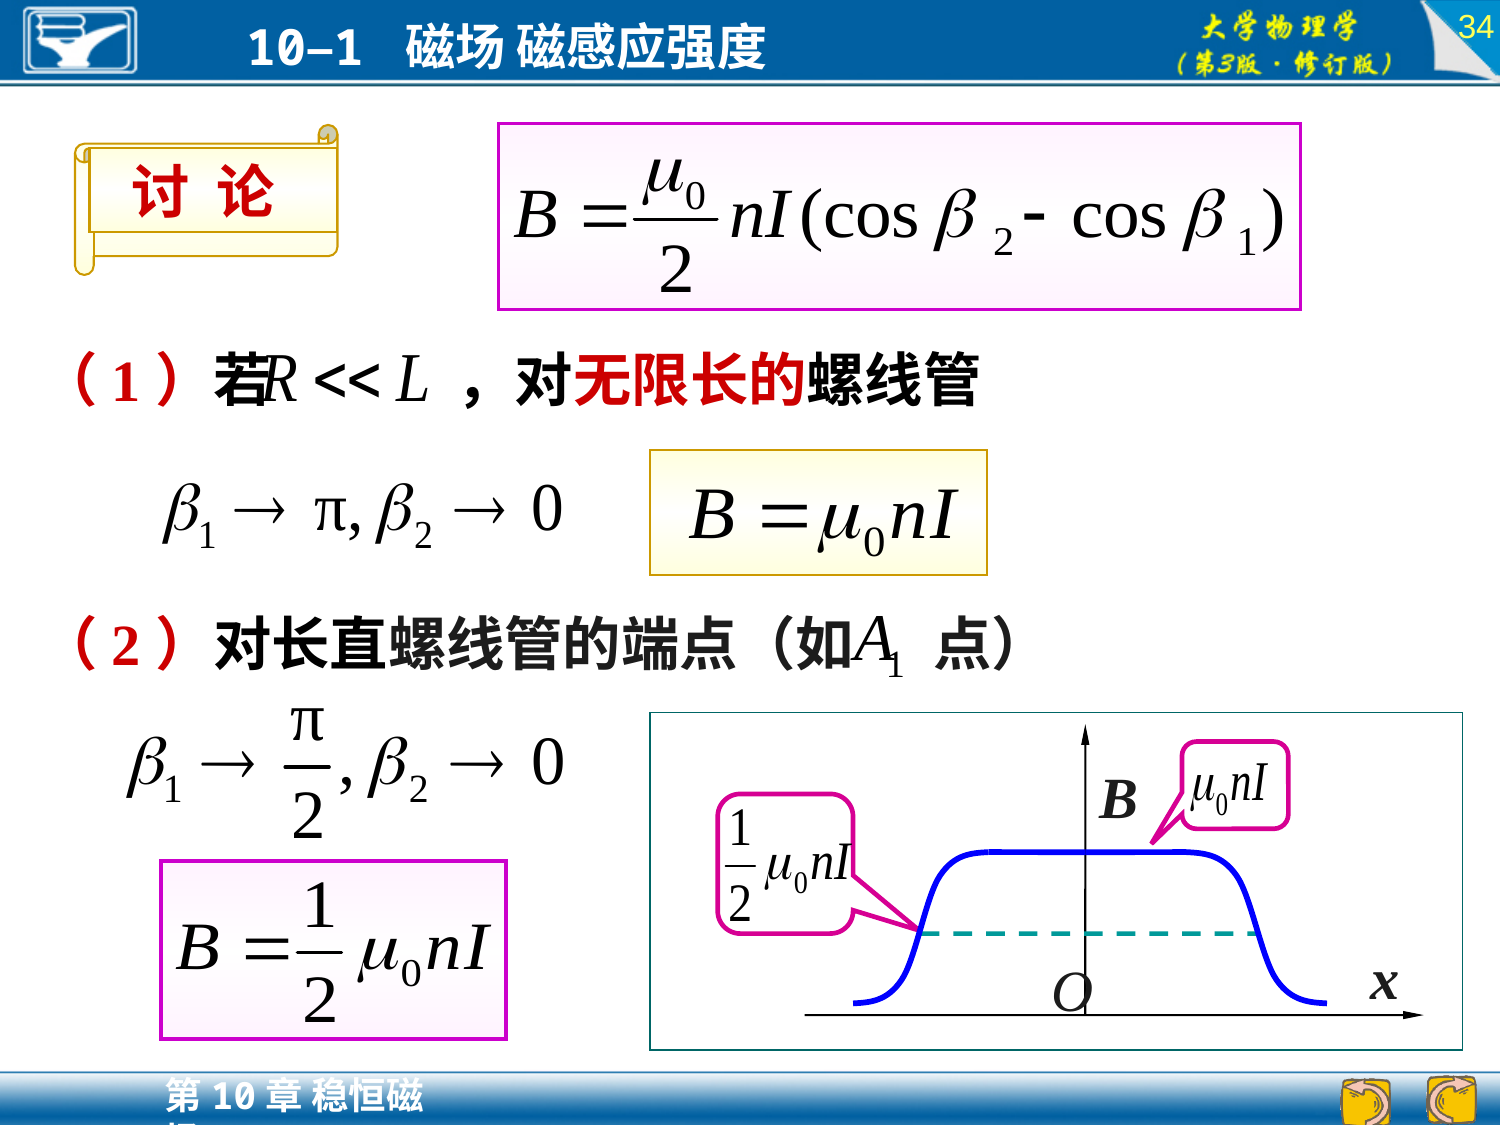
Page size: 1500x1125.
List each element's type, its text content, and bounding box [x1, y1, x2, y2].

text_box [112, 703, 577, 854]
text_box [24, 335, 1126, 421]
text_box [499, 124, 1300, 308]
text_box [24, 593, 1338, 694]
footer 34 [1411, 0, 1500, 69]
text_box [74, 124, 338, 276]
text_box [162, 863, 505, 1038]
picture [0, 0, 1500, 1125]
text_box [649, 449, 988, 576]
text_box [649, 712, 1463, 1051]
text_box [149, 462, 576, 566]
